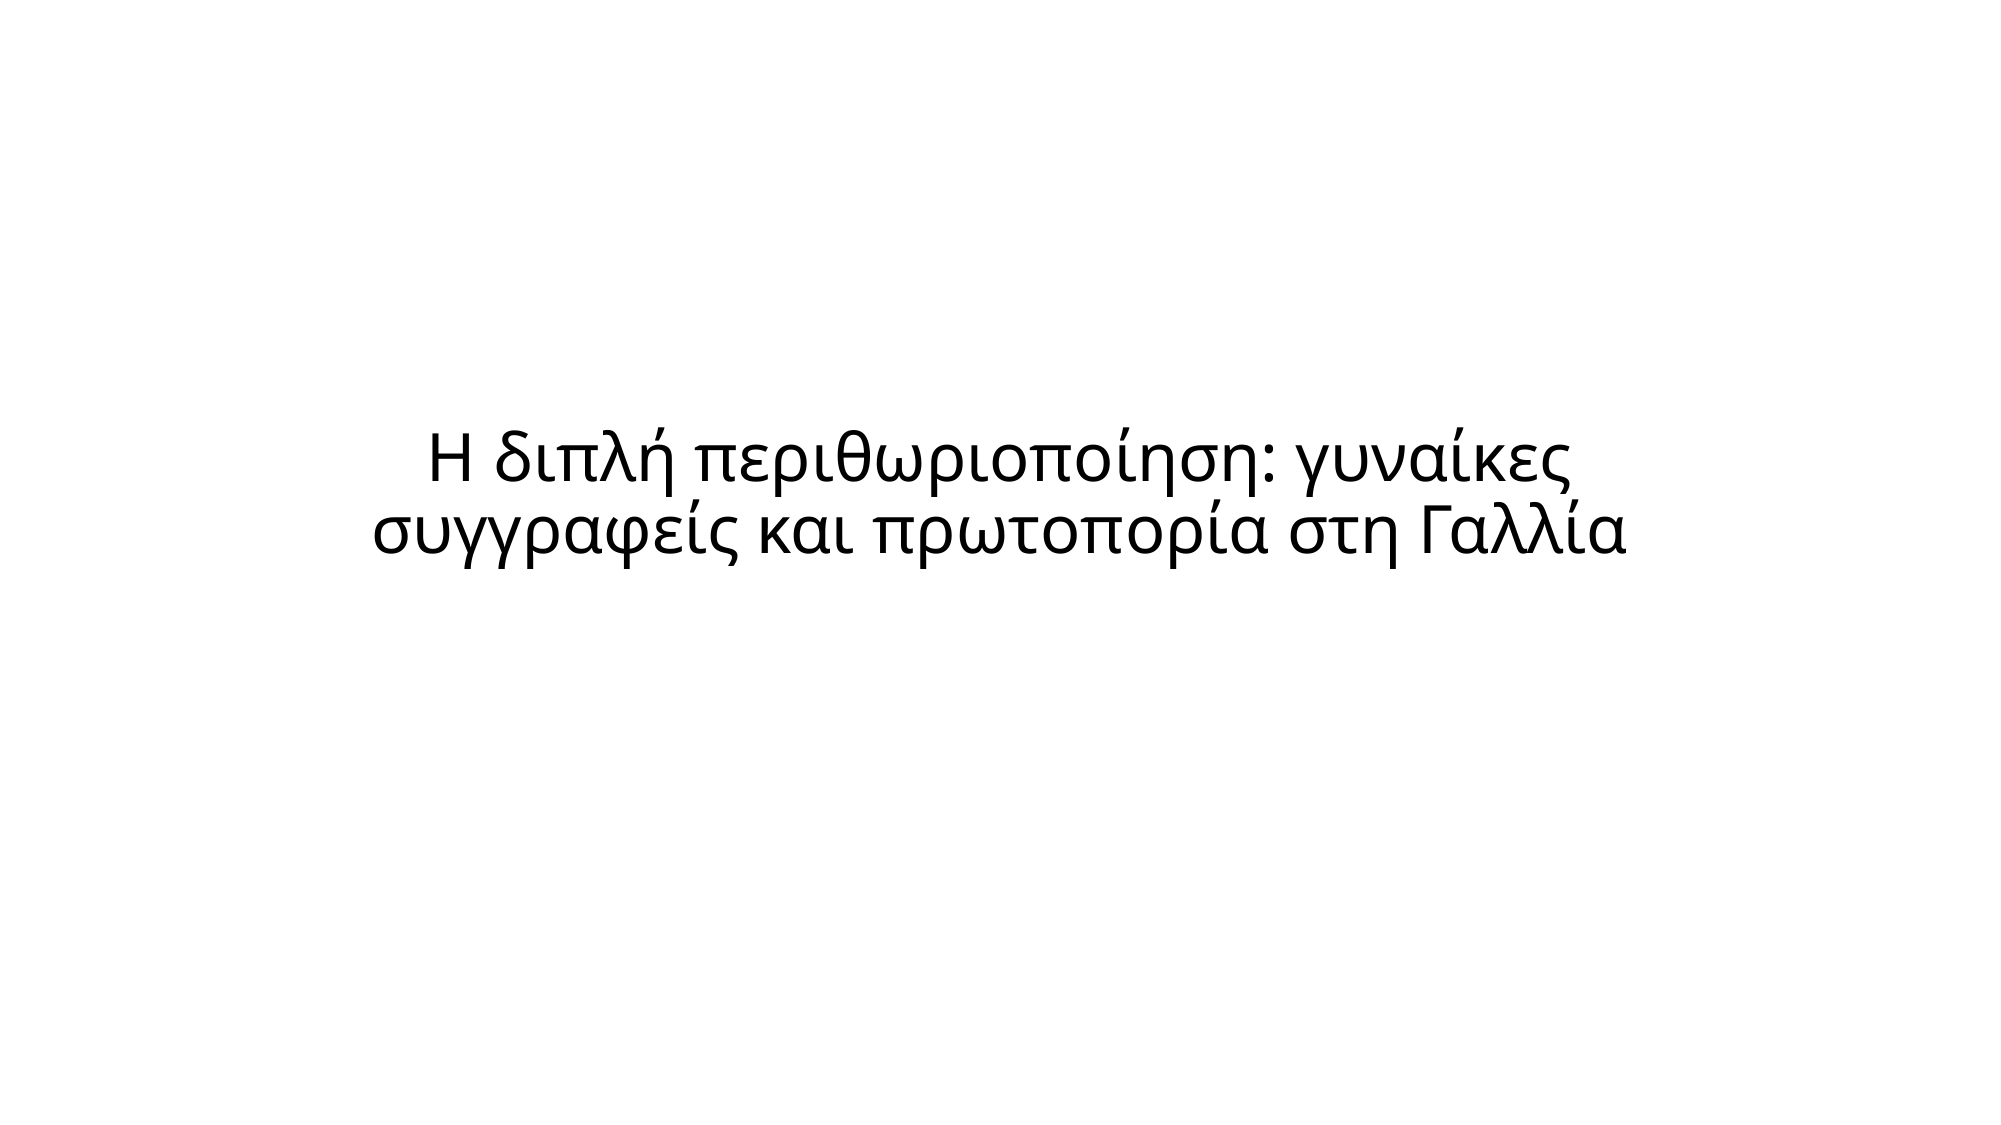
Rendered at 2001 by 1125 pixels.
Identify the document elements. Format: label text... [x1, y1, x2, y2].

title Η διπλή περιθωριοποίηση: γυναίκες συγγραφείς και πρωτοπορία στη Γαλλία [249, 184, 1750, 576]
